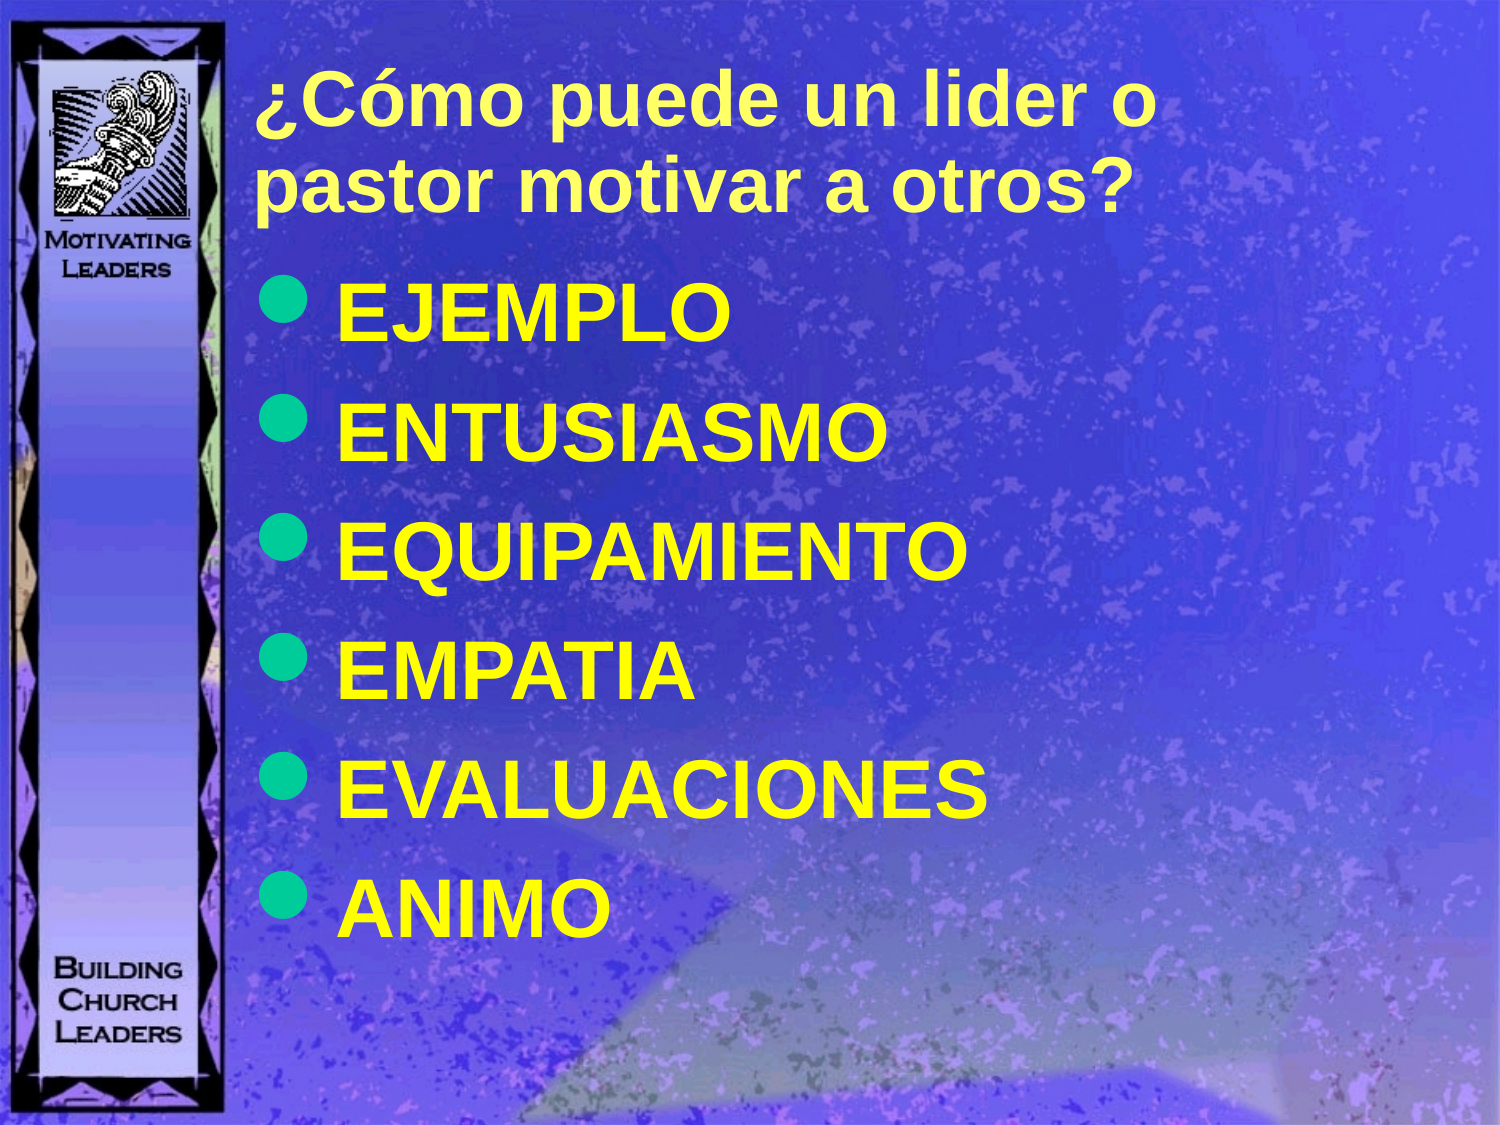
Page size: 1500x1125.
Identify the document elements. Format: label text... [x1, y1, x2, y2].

picture [0, 0, 1500, 1125]
list EJEMPLO ENTUSIASMO EQUIPAMIENTO EMPATIA EVALUACIONES ANIMO [237, 262, 1351, 938]
title ¿Cómo puede un lider o pastor motivar a otros? [237, 49, 1363, 238]
